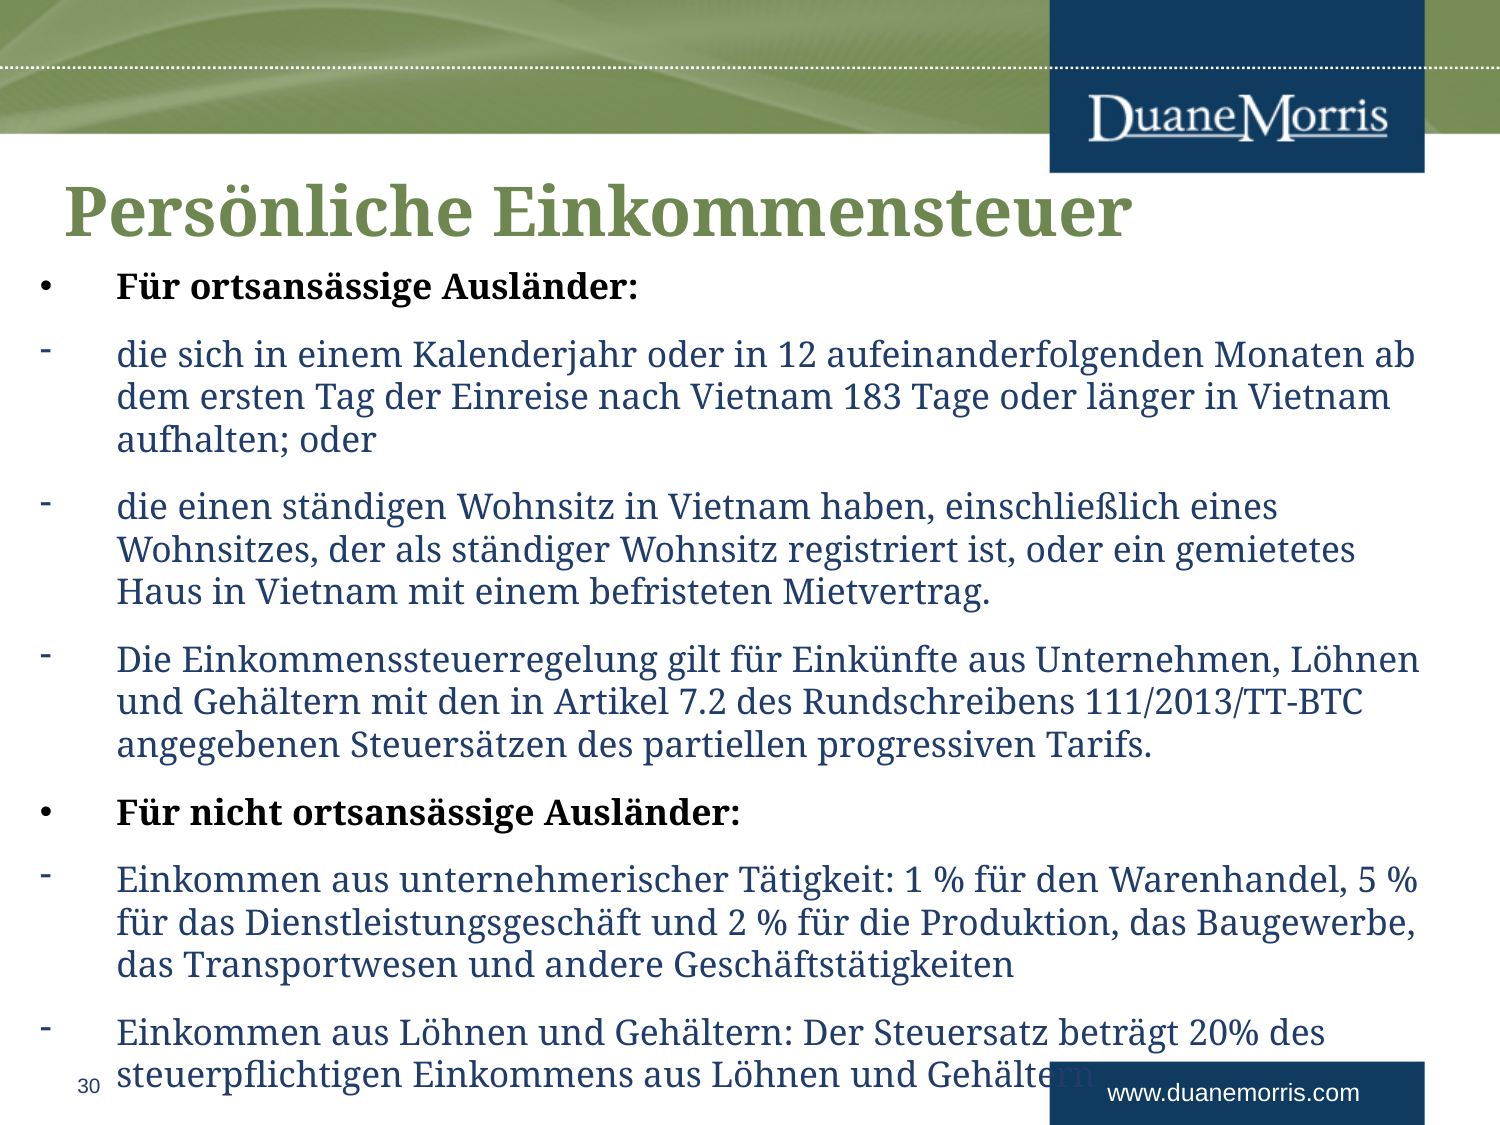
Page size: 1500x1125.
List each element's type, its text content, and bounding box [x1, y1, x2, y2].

slide_number 30 [62, 1065, 413, 1125]
list Für ortsansässige Ausländer: die sich in einem Kalenderjahr oder in 12 aufeinanderfolgenden Monaten ab dem ersten Tag der Einreise nach Vietnam 183 Tage oder länger in Vietnam aufhalten; oder die einen ständigen Wohnsitz in Vietnam haben, einschließlich eines Wohnsitzes, der als ständiger Wohnsitz registriert ist, oder ein gemietetes Haus in Vietnam mit einem befristeten Mietvertrag. Die Einkommenssteuerregelung gilt für Einkünfte aus Unternehmen, Löhnen und Gehältern mit den in Artikel 7.2 des Rundschreibens 111/2013/TT-BTC angegebenen Steuersätzen des partiellen progressiven Tarifs. Für nicht ortsansässige Ausländer: Einkommen aus unternehmerischer Tätigkeit: 1 % für den Warenhandel, 5 % für das Dienstleistungsgeschäft und 2 % für die Produktion, das Baugewerbe, das Transportwesen und andere Geschäftstätigkeiten Einkommen aus Löhnen und Gehältern: Der Steuersatz beträgt 20% des steuerpflichtigen Einkommens aus Löhnen und Gehältern [24, 256, 1458, 1113]
title Persönliche Einkommensteuer [49, 137, 1461, 281]
picture [0, 0, 1500, 1125]
